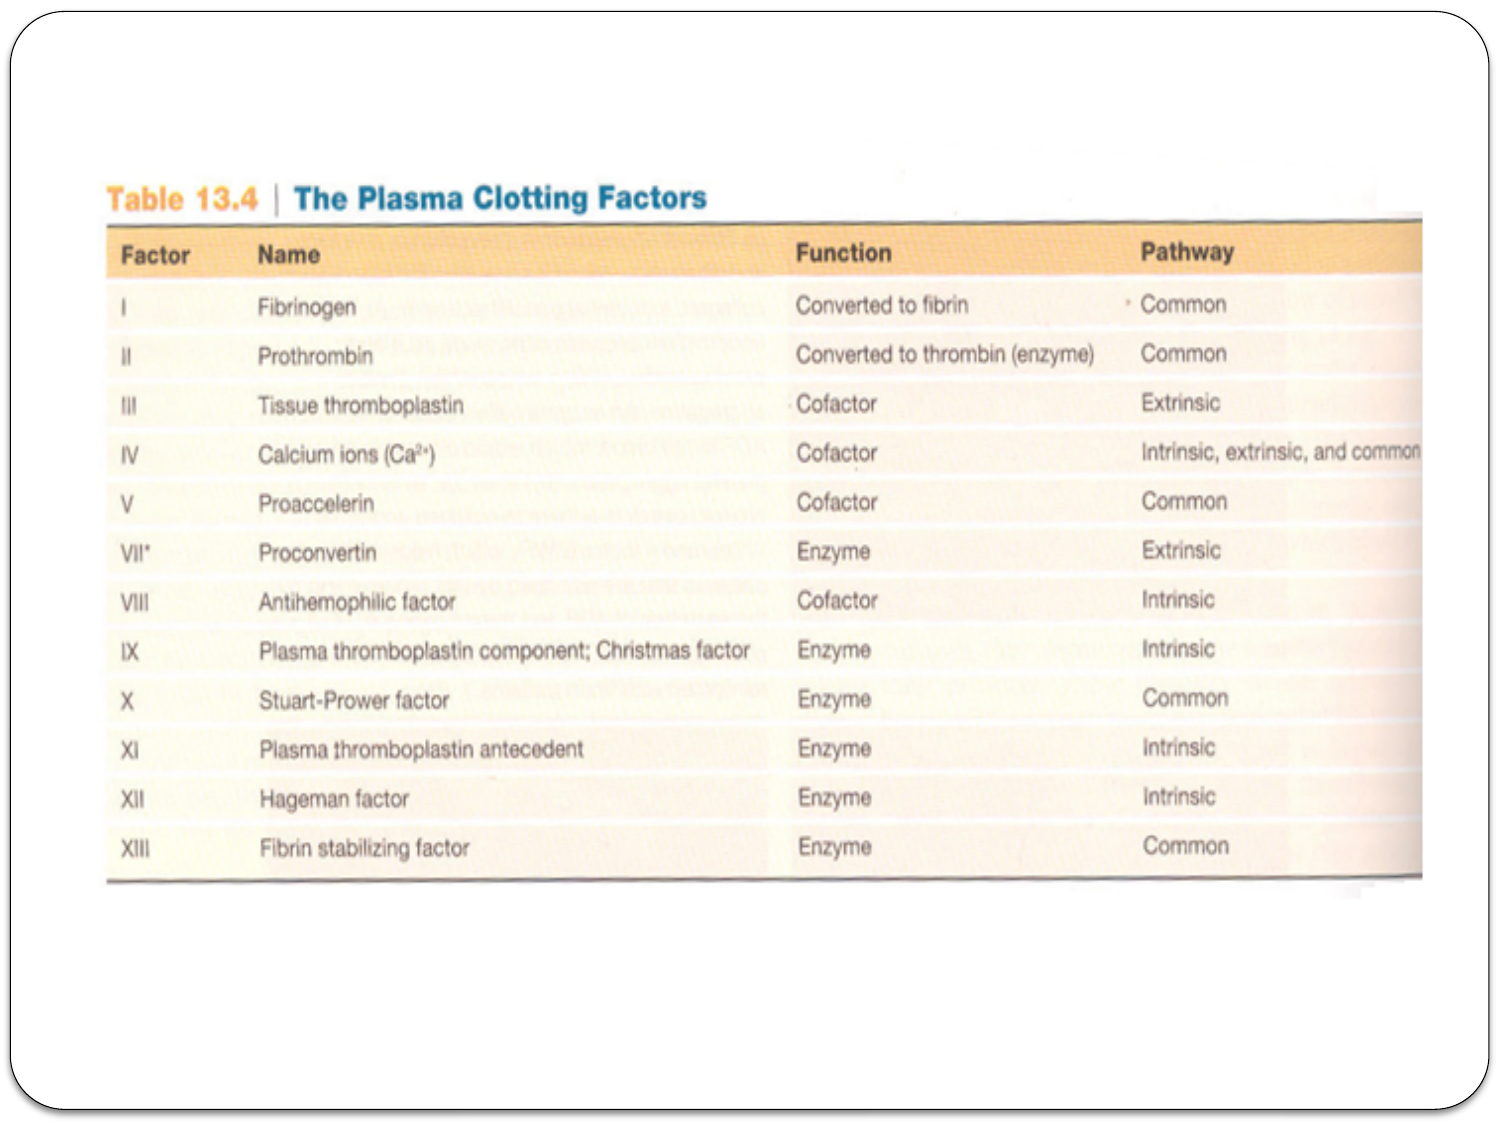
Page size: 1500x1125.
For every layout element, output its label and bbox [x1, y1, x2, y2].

picture [87, 137, 1451, 963]
